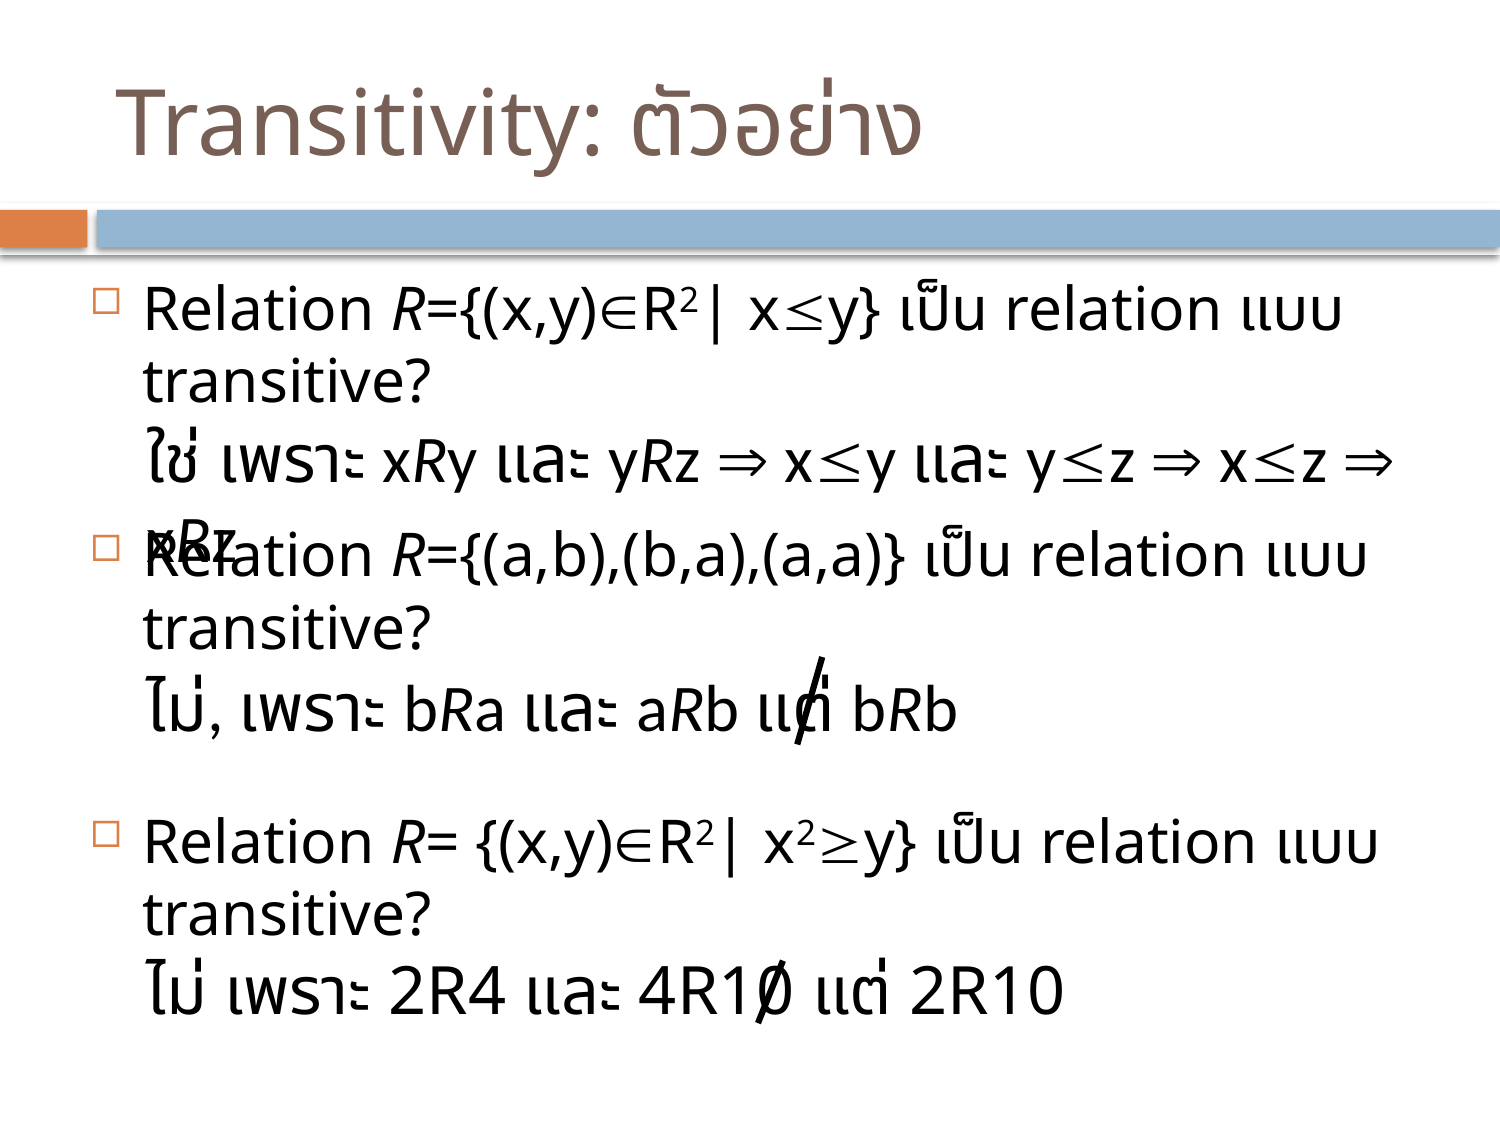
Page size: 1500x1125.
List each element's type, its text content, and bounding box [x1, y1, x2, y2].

title Transitivity: ตัวอย่าง [100, 37, 1439, 201]
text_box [738, 979, 802, 1005]
text_box ไม่, เพราะ bRa และ aRb แต่ bRb [74, 656, 1425, 845]
text_box ใช่ เพราะ xRy และ yRz  xy และ yz  xz  xRz [74, 408, 1425, 597]
text_box ไม่ เพราะ 2R4 และ 4R10 แต่ 2R10 [74, 940, 1425, 1125]
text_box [765, 687, 854, 714]
list Relation R={(x,y)R2| xy} เป็น relation แบบ transitive? Relation R={(a,b),(b,a),(a,a)} เป็น relation แบบ transitive? Relation R= {(x,y)R2| x2y} เป็น relation แบบ transitive? [74, 262, 1426, 1071]
